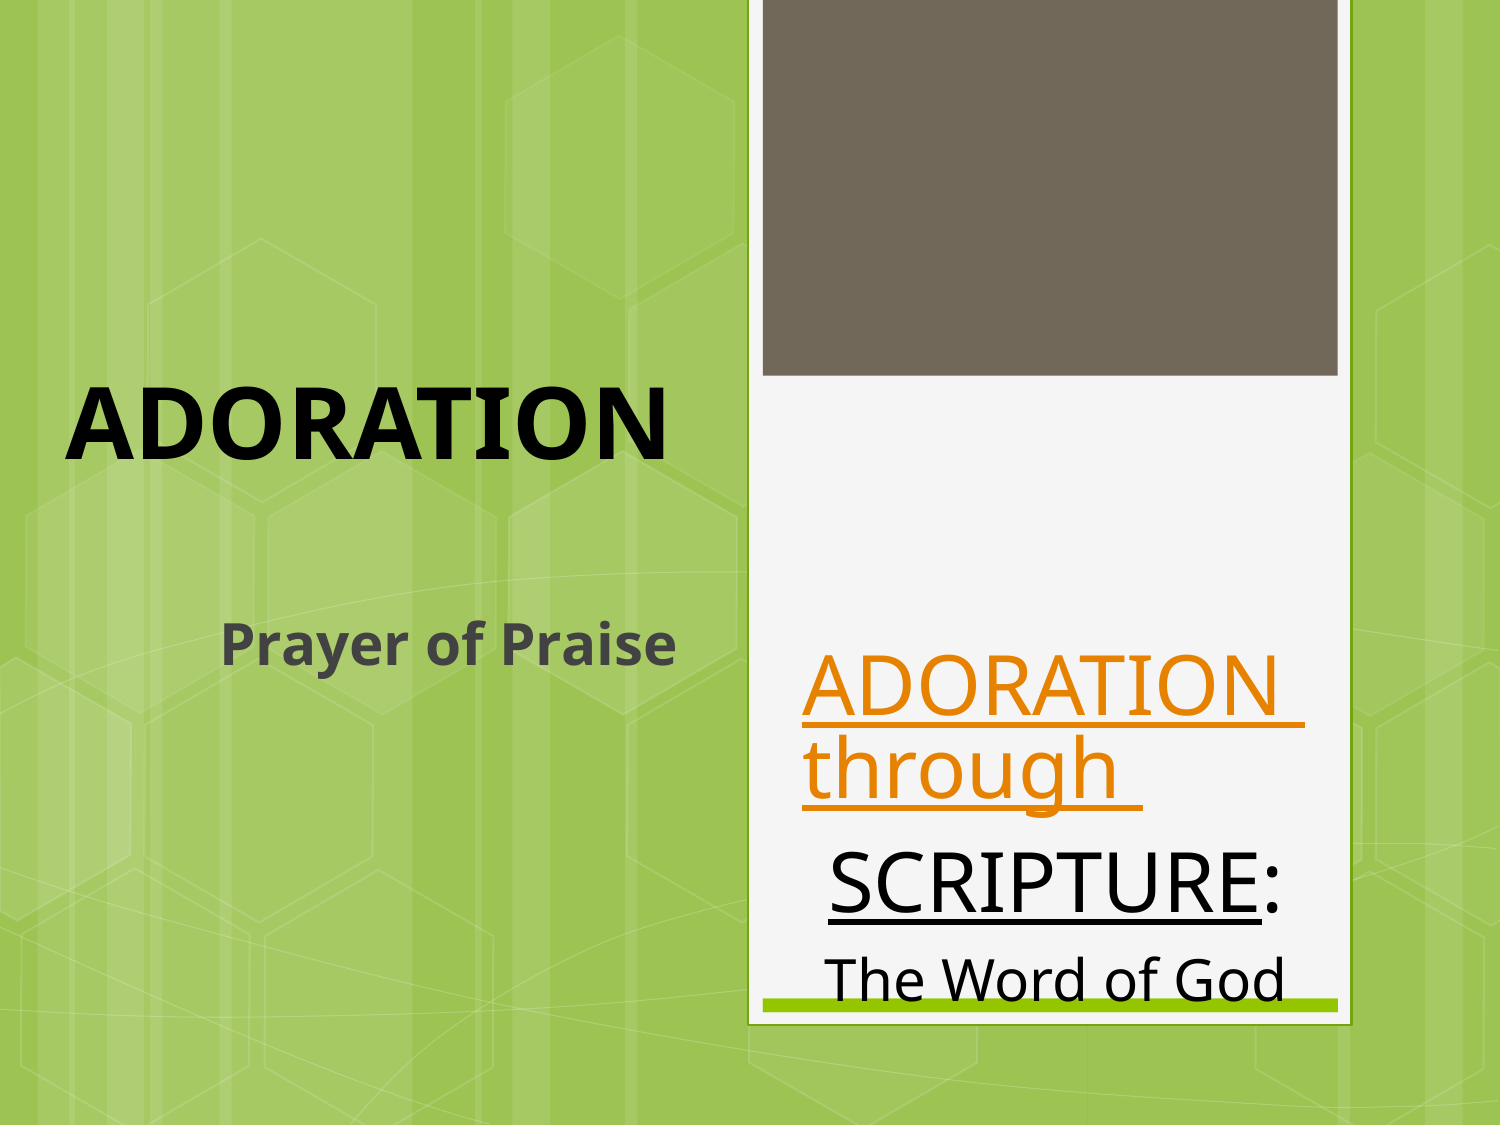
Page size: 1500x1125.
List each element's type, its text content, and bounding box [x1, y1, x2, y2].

subtitle Prayer of Praise [149, 599, 694, 807]
title ADORATION [49, 174, 707, 488]
text_box ADORATION through SCRIPTURE: The Word of God [787, 624, 1325, 982]
